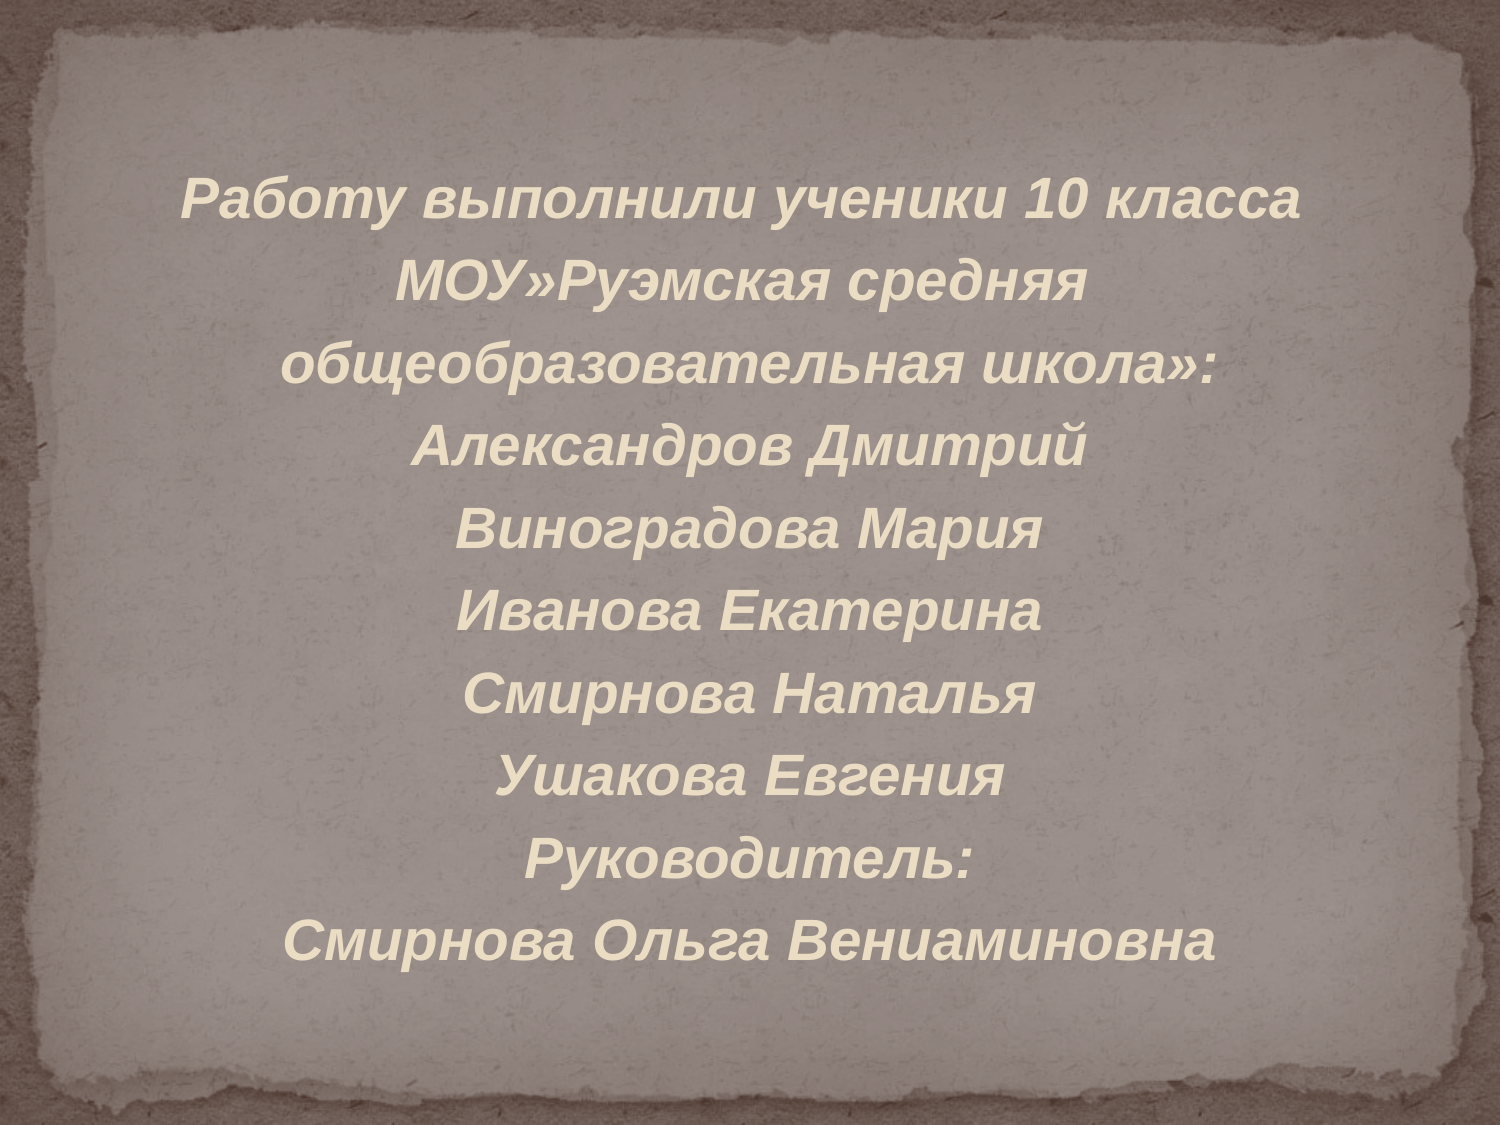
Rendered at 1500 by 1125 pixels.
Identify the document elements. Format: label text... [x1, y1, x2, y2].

list Работу выполнили ученики 10 класса МОУ»Руэмская средняя общеобразовательная школа»: Александров Дмитрий Виноградова Мария Иванова Екатерина Смирнова Наталья Ушакова Евгения Руководитель: Смирнова Ольга Вениаминовна [74, 152, 1426, 1001]
